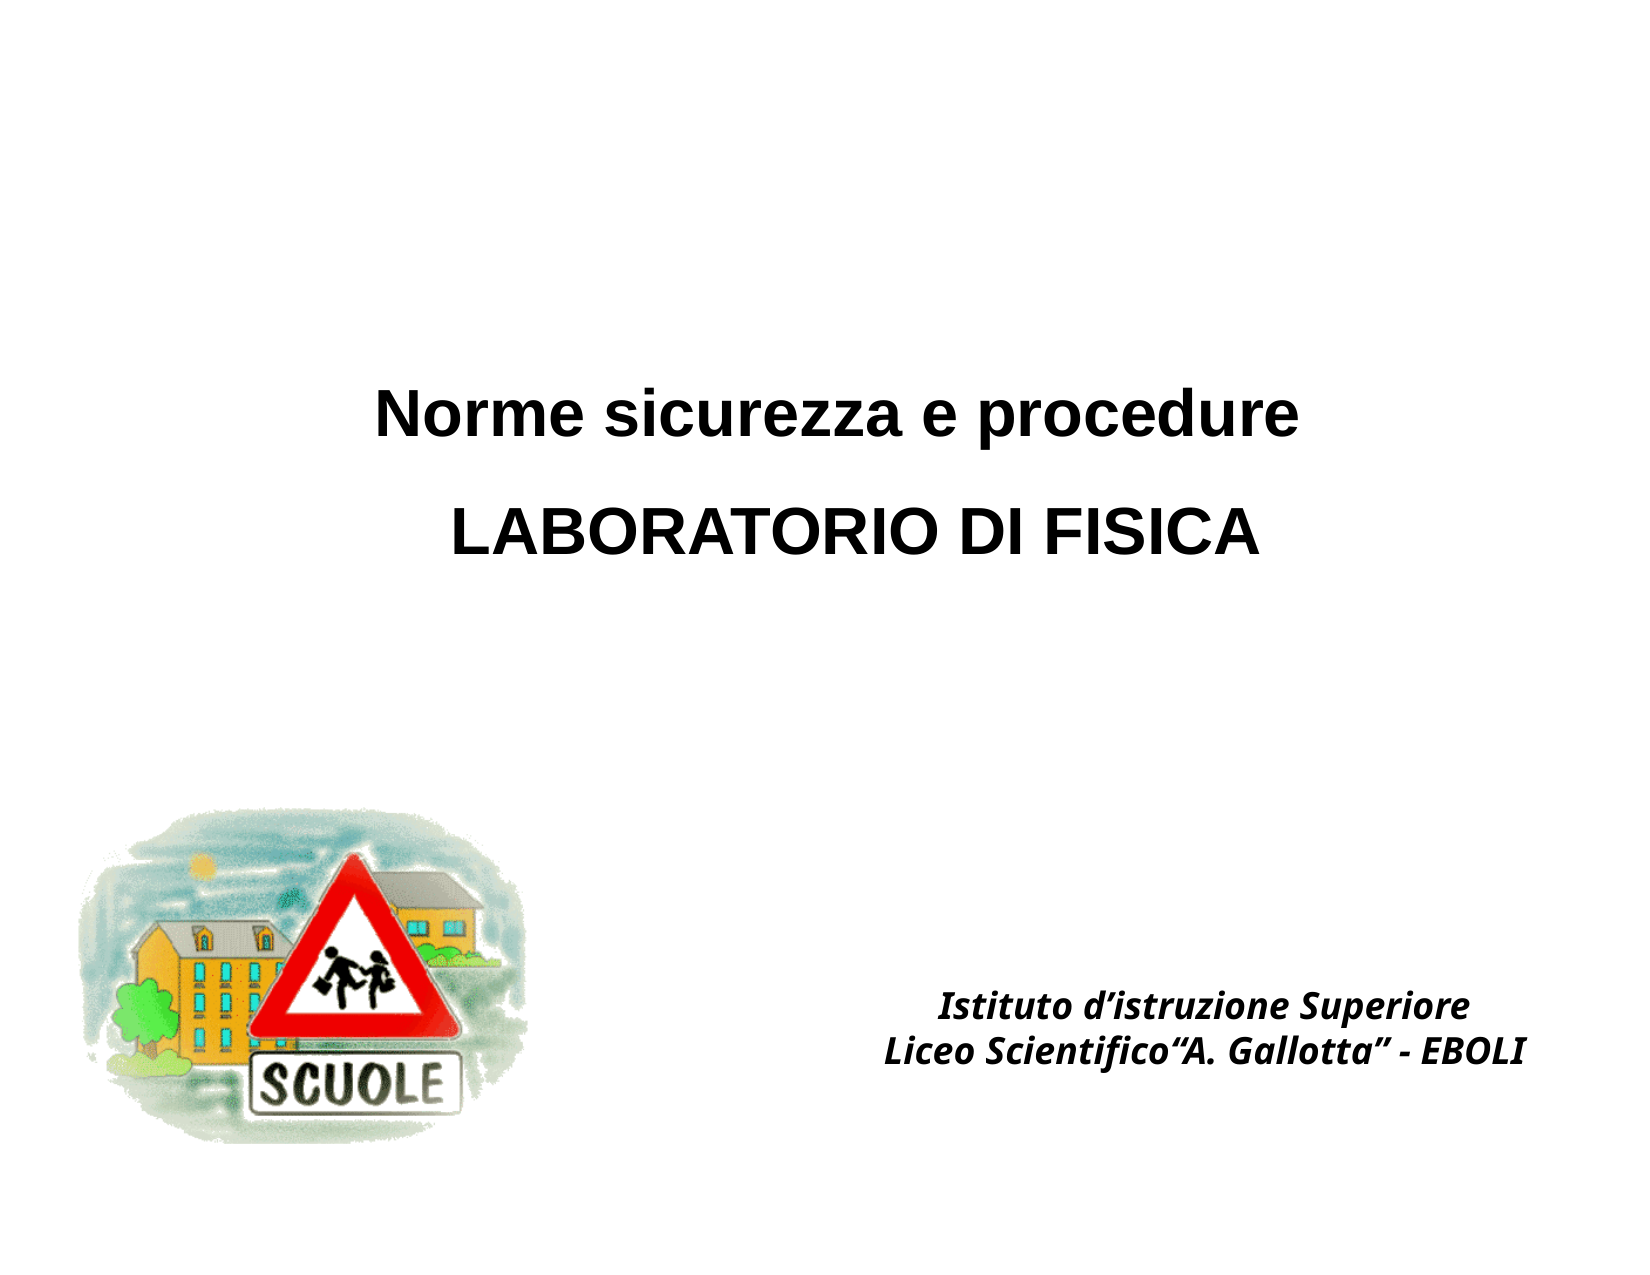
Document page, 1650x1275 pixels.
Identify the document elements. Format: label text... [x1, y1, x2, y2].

text_box Istituto d’istruzione Superiore Liceo Scientifico“A. Gallotta” - EBOLI [849, 891, 1561, 1115]
text_box Norme sicurezza e procedure LABORATORIO DI FISICA [199, 391, 1475, 568]
picture [68, 799, 530, 1151]
